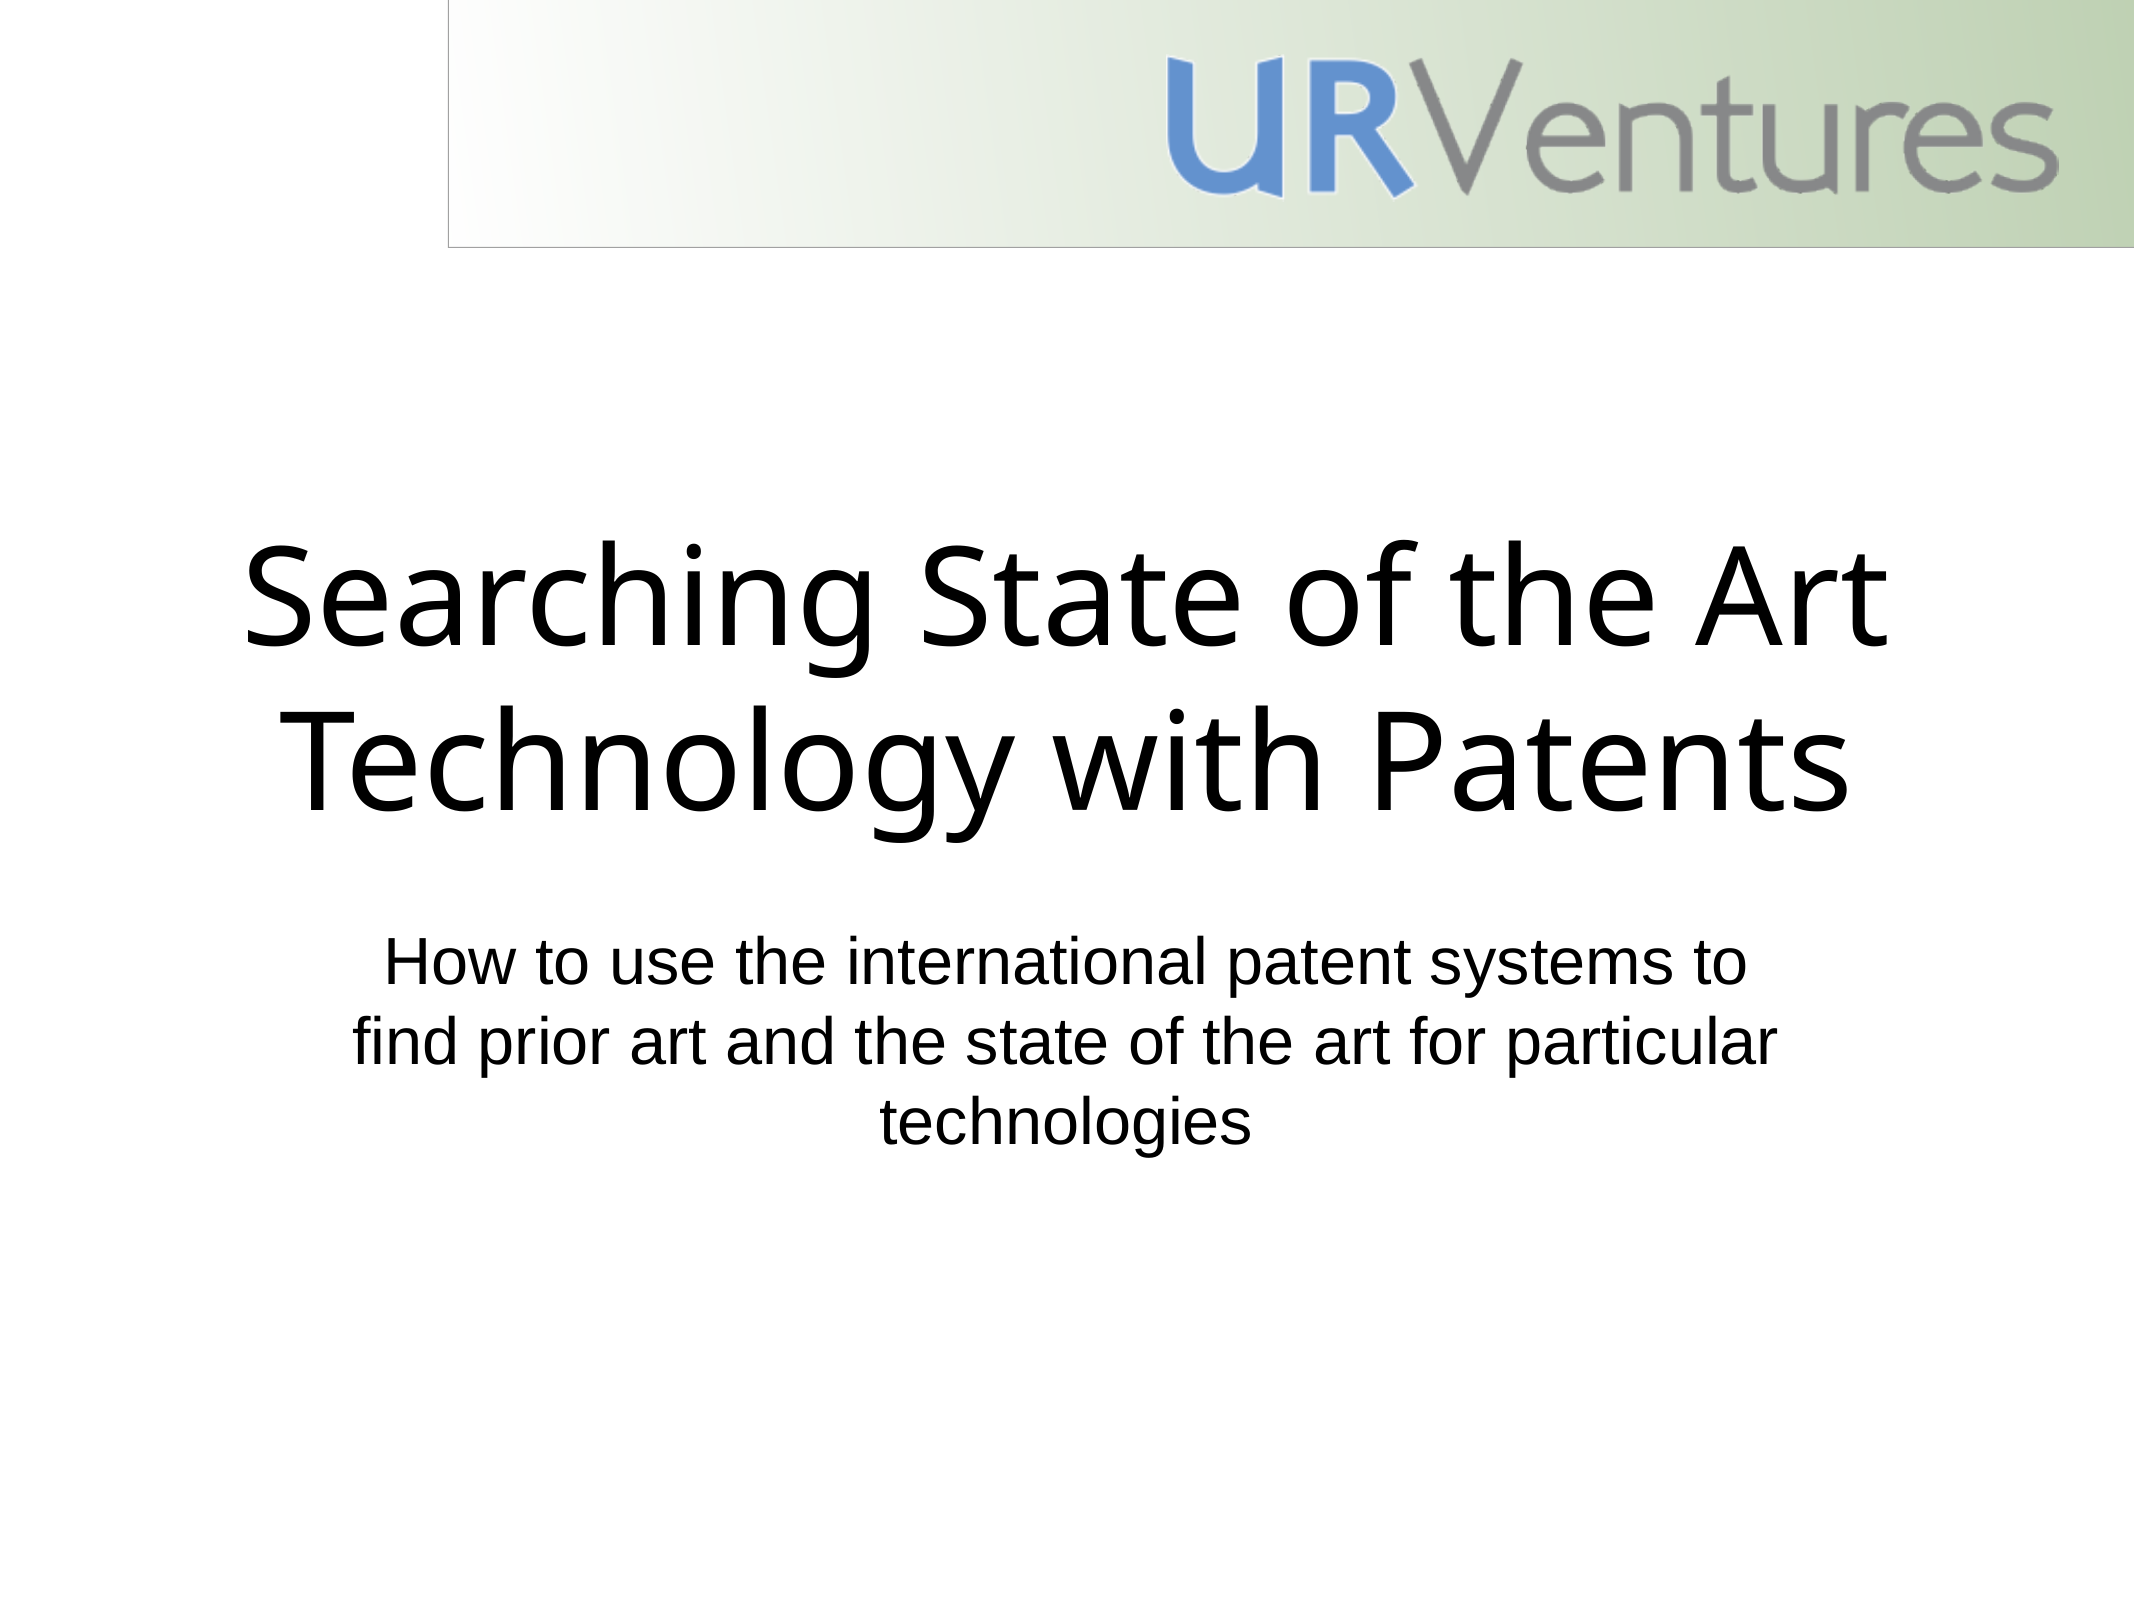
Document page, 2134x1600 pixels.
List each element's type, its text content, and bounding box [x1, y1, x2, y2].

picture [1166, 54, 2059, 202]
title Searching State of the Art Technology with Patents [159, 497, 1974, 841]
subtitle How to use the international patent systems to find prior art and the state of the art for particular technologies [320, 906, 1814, 1316]
